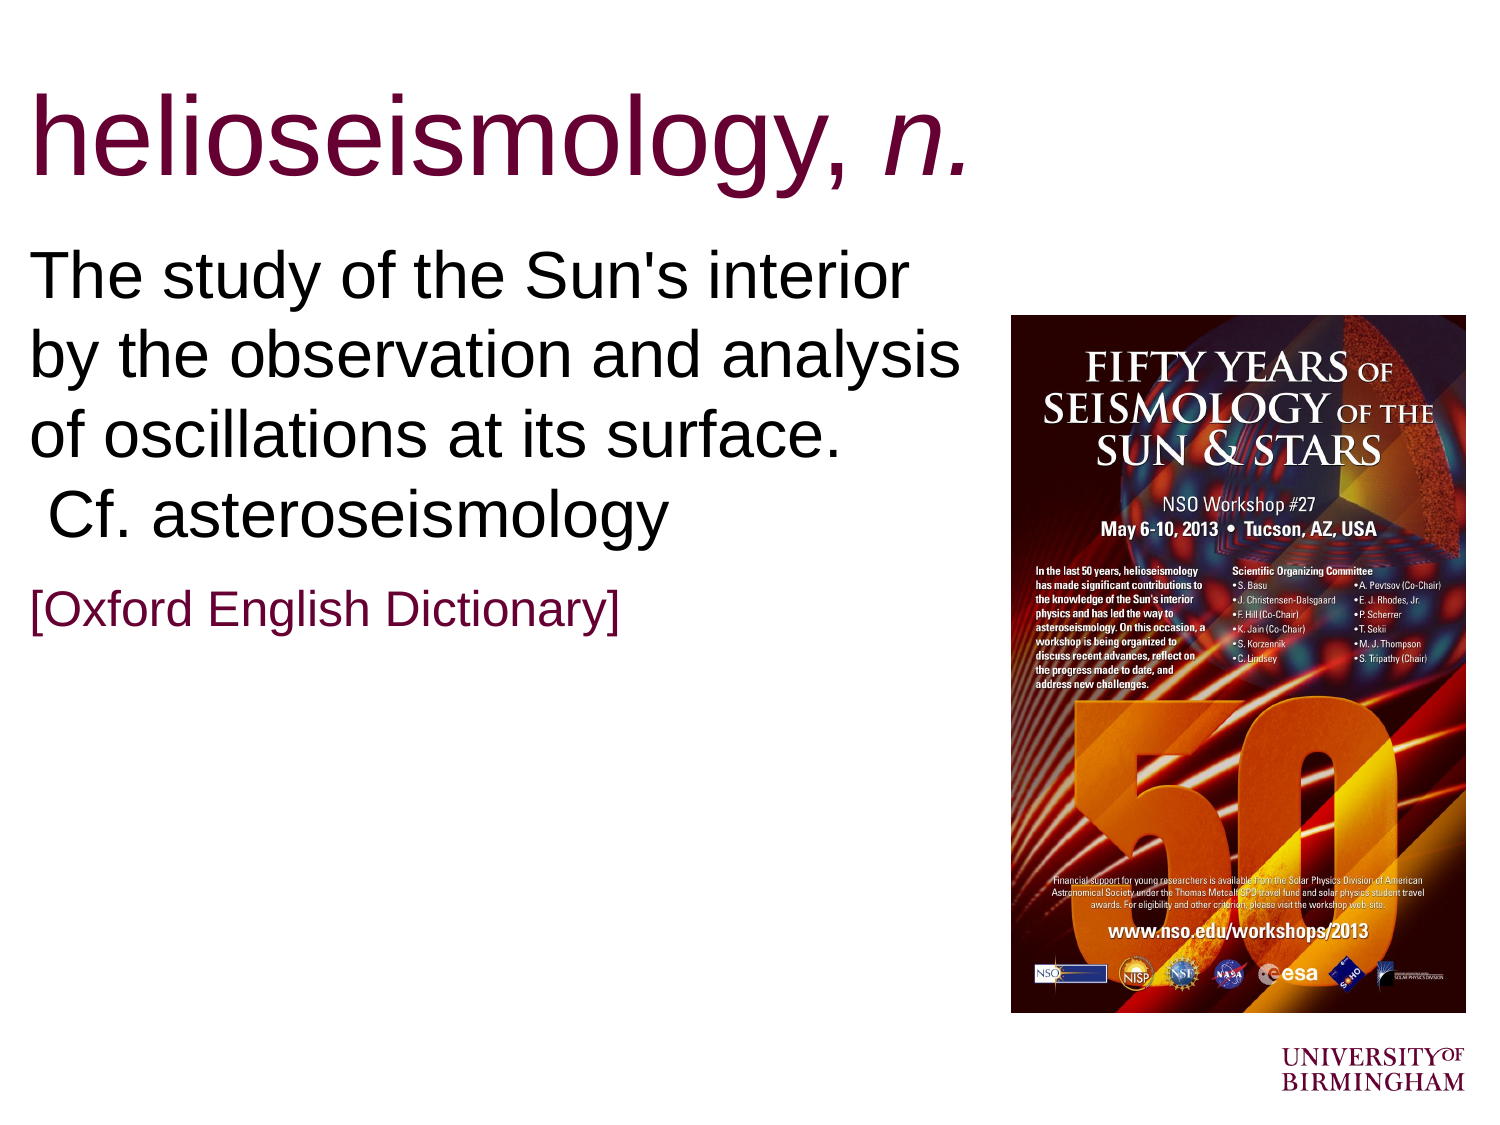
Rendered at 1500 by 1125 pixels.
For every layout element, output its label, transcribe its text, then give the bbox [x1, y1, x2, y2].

text_box helioseismology, n. The study of the Sun's interior by the observation and analysis of oscillations at its surface. Cf. asteroseismology [Oxford English Dictionary] [14, 55, 1012, 644]
picture [1011, 315, 1500, 1125]
